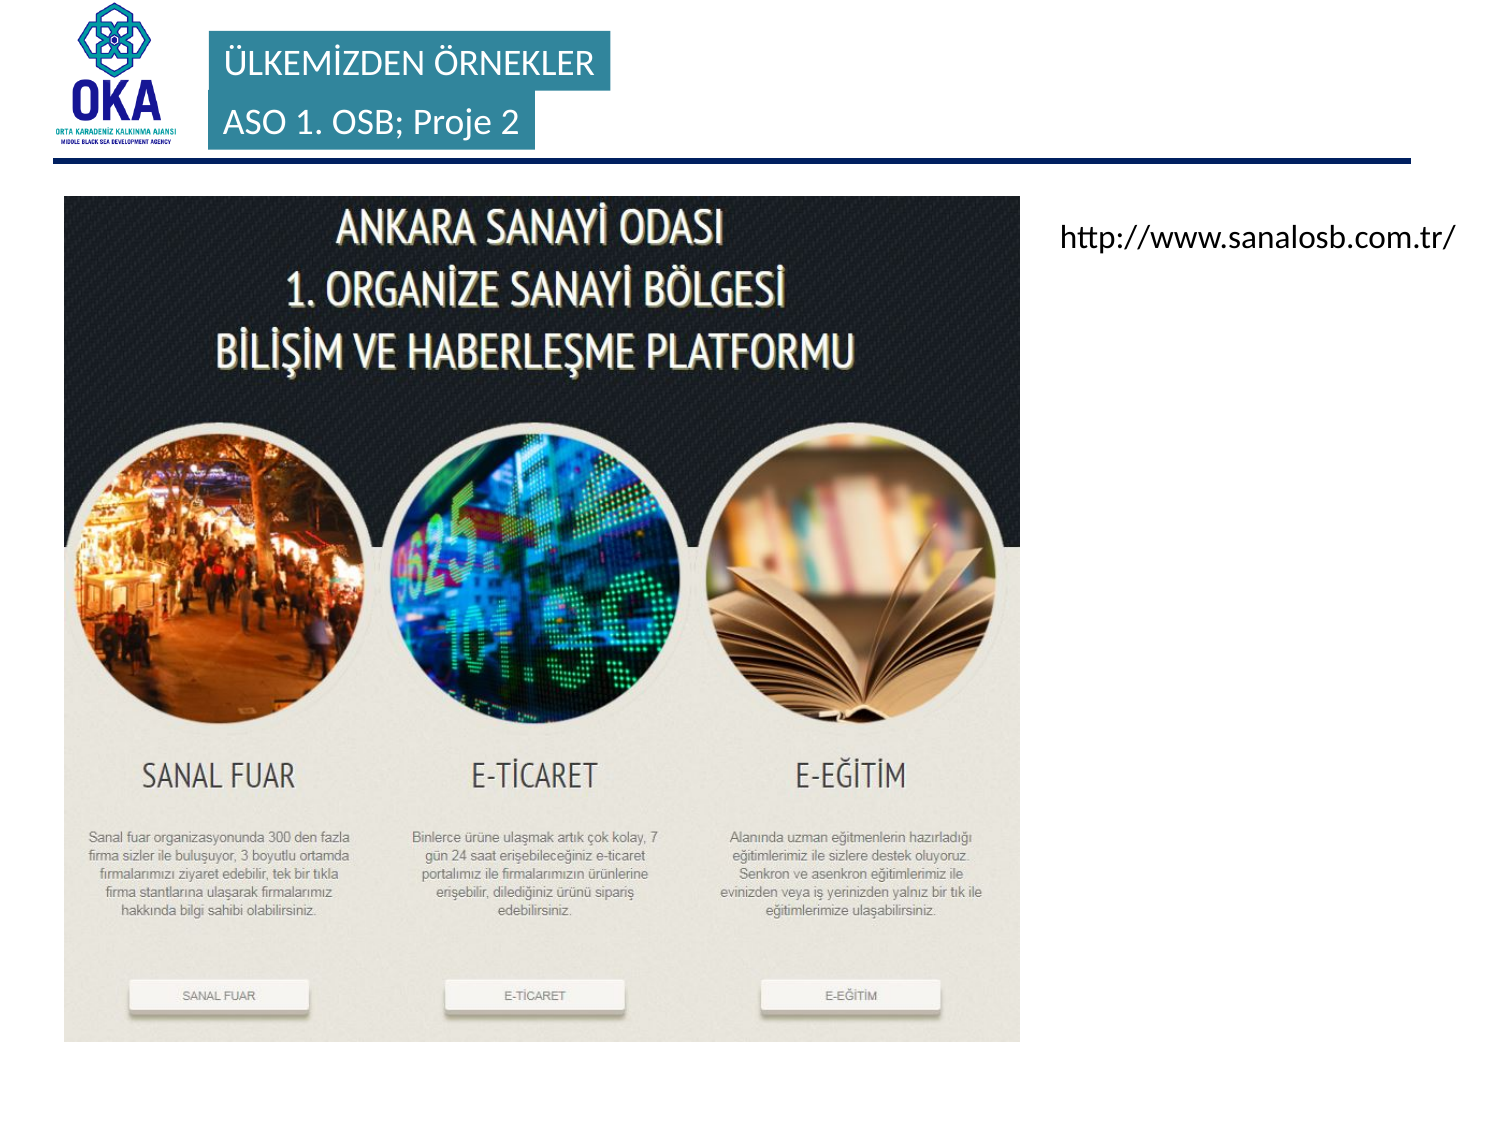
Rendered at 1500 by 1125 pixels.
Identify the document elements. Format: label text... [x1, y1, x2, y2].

picture [41, 0, 190, 148]
text_box http://www.sanalosb.com.tr/ [1045, 208, 1500, 263]
picture [64, 196, 1020, 1042]
text_box ÜLKEMİZDEN ÖRNEKLER [208, 30, 611, 91]
text_box ASO 1. OSB; Proje 2 [208, 89, 535, 150]
